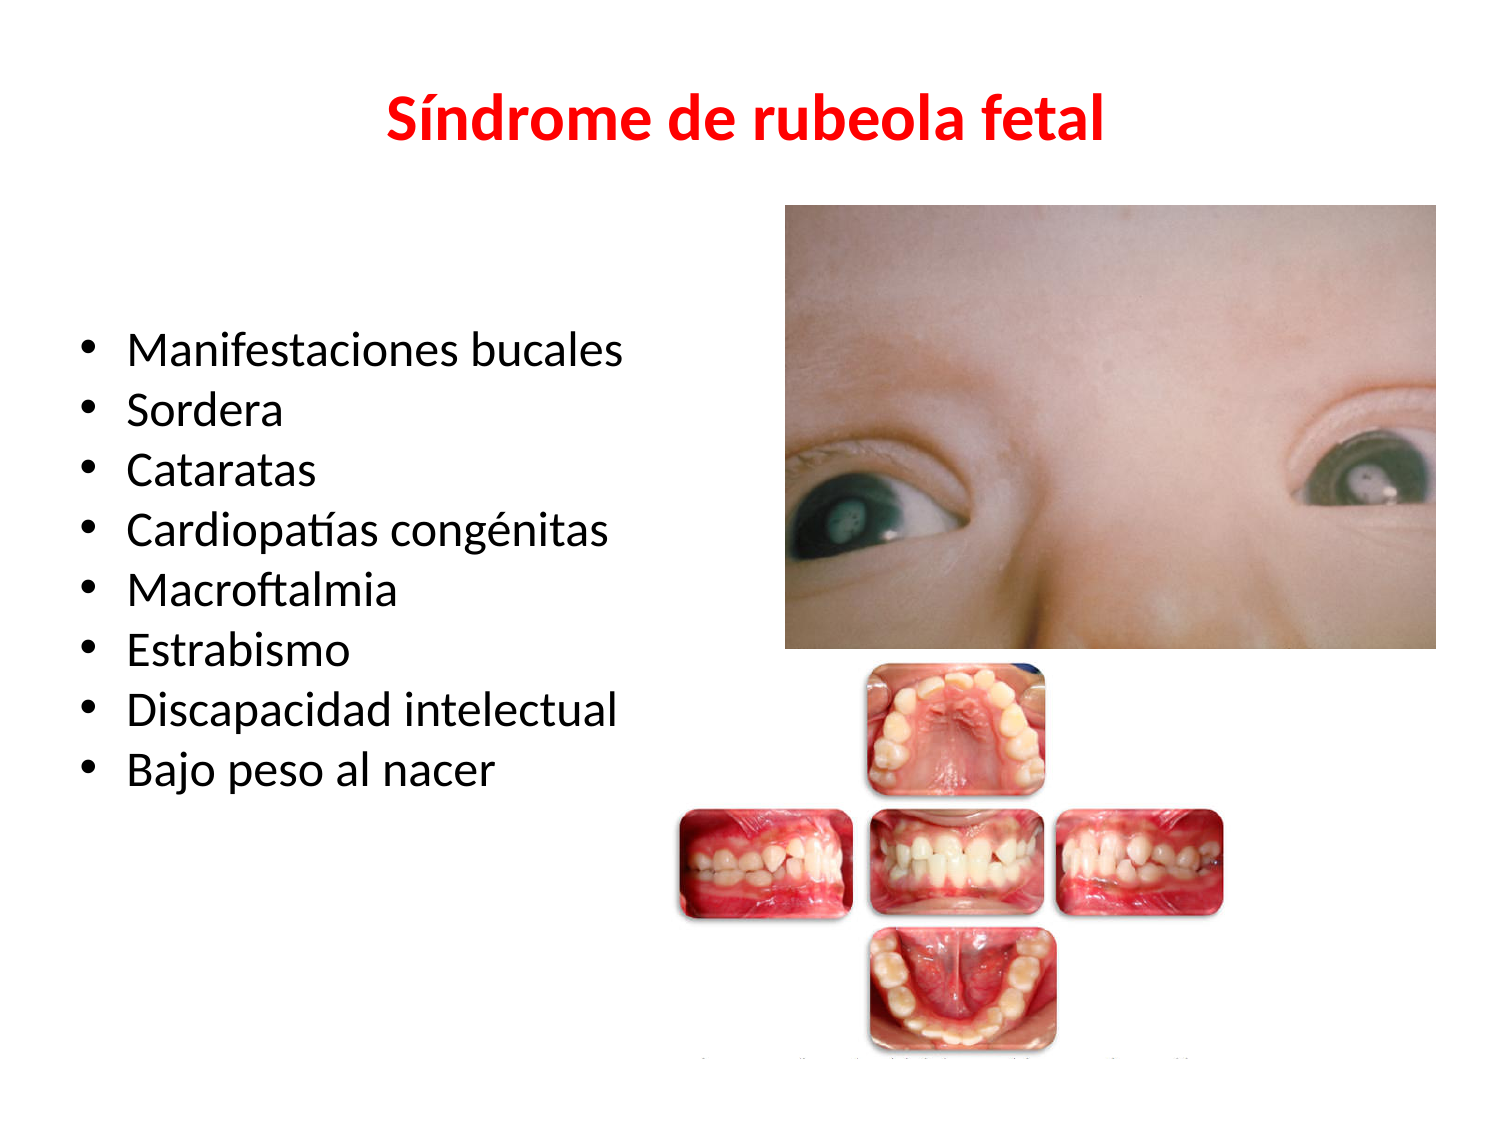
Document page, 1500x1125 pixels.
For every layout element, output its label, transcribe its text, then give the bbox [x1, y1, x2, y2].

text_box Manifestaciones bucales Sordera Cataratas Cardiopatías congénitas Macroftalmia Estrabismo Discapacidad intelectual Bajo peso al nacer [64, 309, 672, 804]
text_box Síndrome de rubeola fetal [262, 66, 1232, 161]
picture [785, 205, 1436, 650]
picture [671, 660, 1232, 1059]
